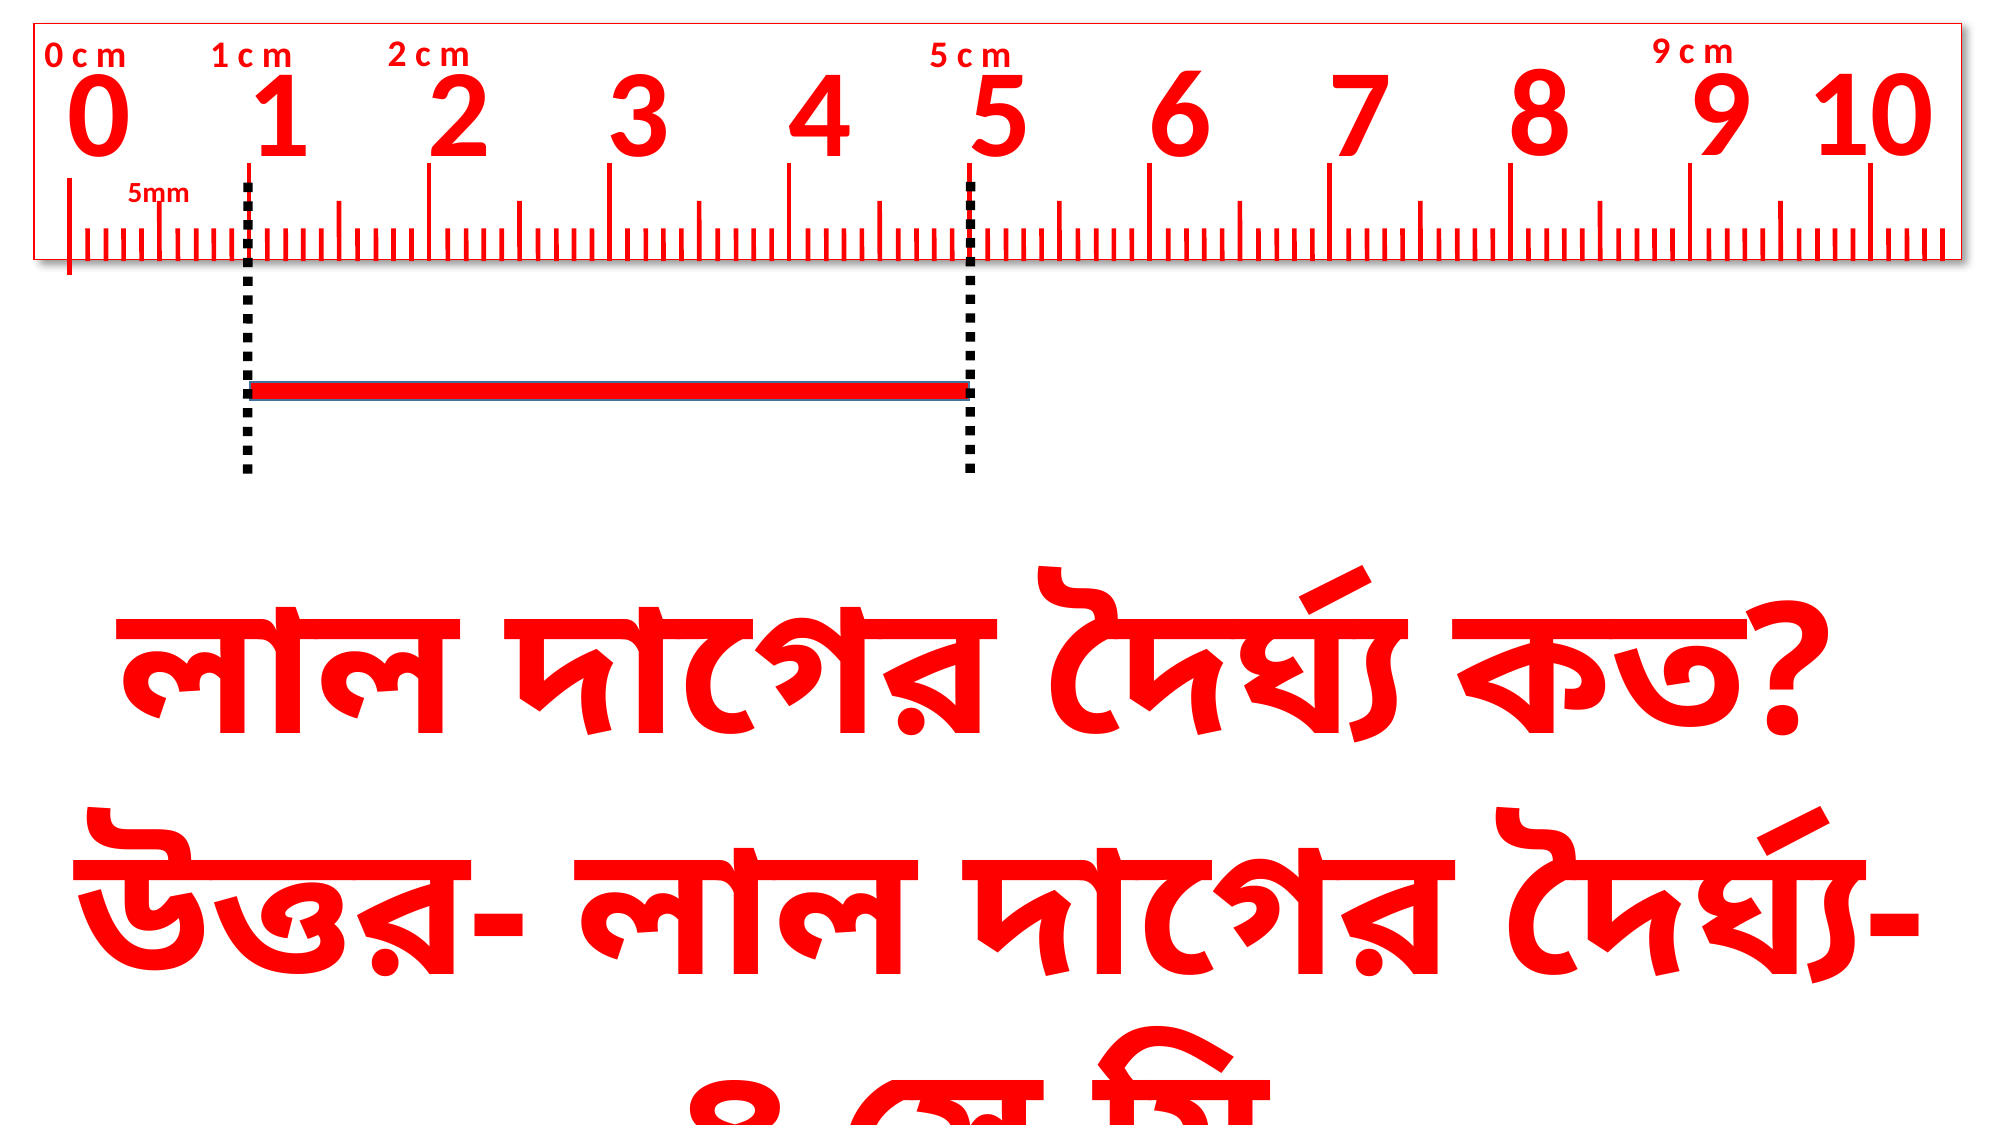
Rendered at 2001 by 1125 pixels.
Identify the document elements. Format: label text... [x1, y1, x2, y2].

text_box লাল দাগের দৈর্ঘ্য কত? [0, 542, 2000, 778]
text_box উত্তর- লাল দাগের দৈর্ঘ্য- ৪ সে.মি. [0, 783, 2000, 1125]
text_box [247, 181, 971, 483]
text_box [0, 18, 1962, 276]
